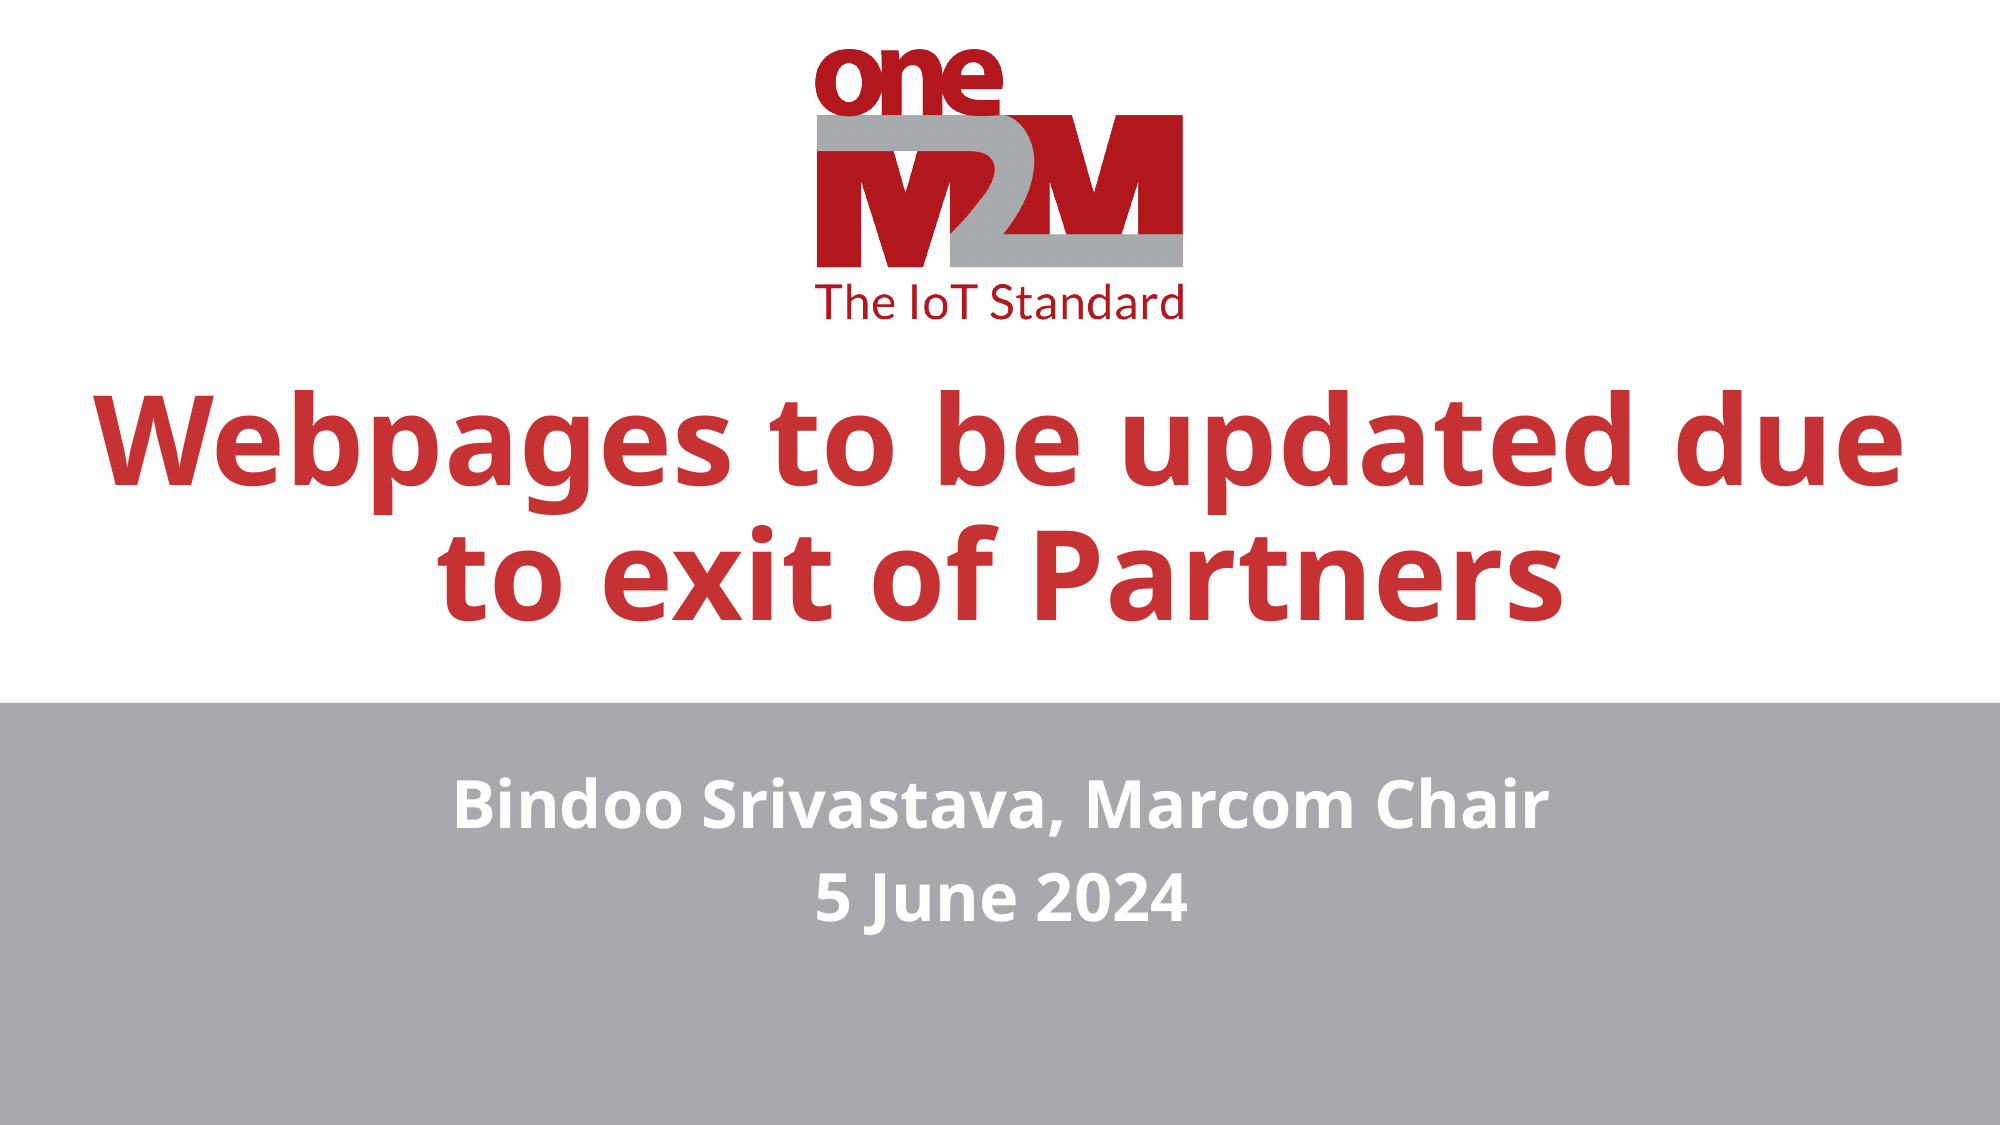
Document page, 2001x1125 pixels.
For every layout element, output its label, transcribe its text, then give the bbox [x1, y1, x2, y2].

subtitle Bindoo Srivastava, Marcom Chair 5 June 2024 [251, 763, 1752, 1036]
picture [795, 31, 1202, 263]
title Webpages to be updated due to exit of Partners [74, 263, 1928, 656]
